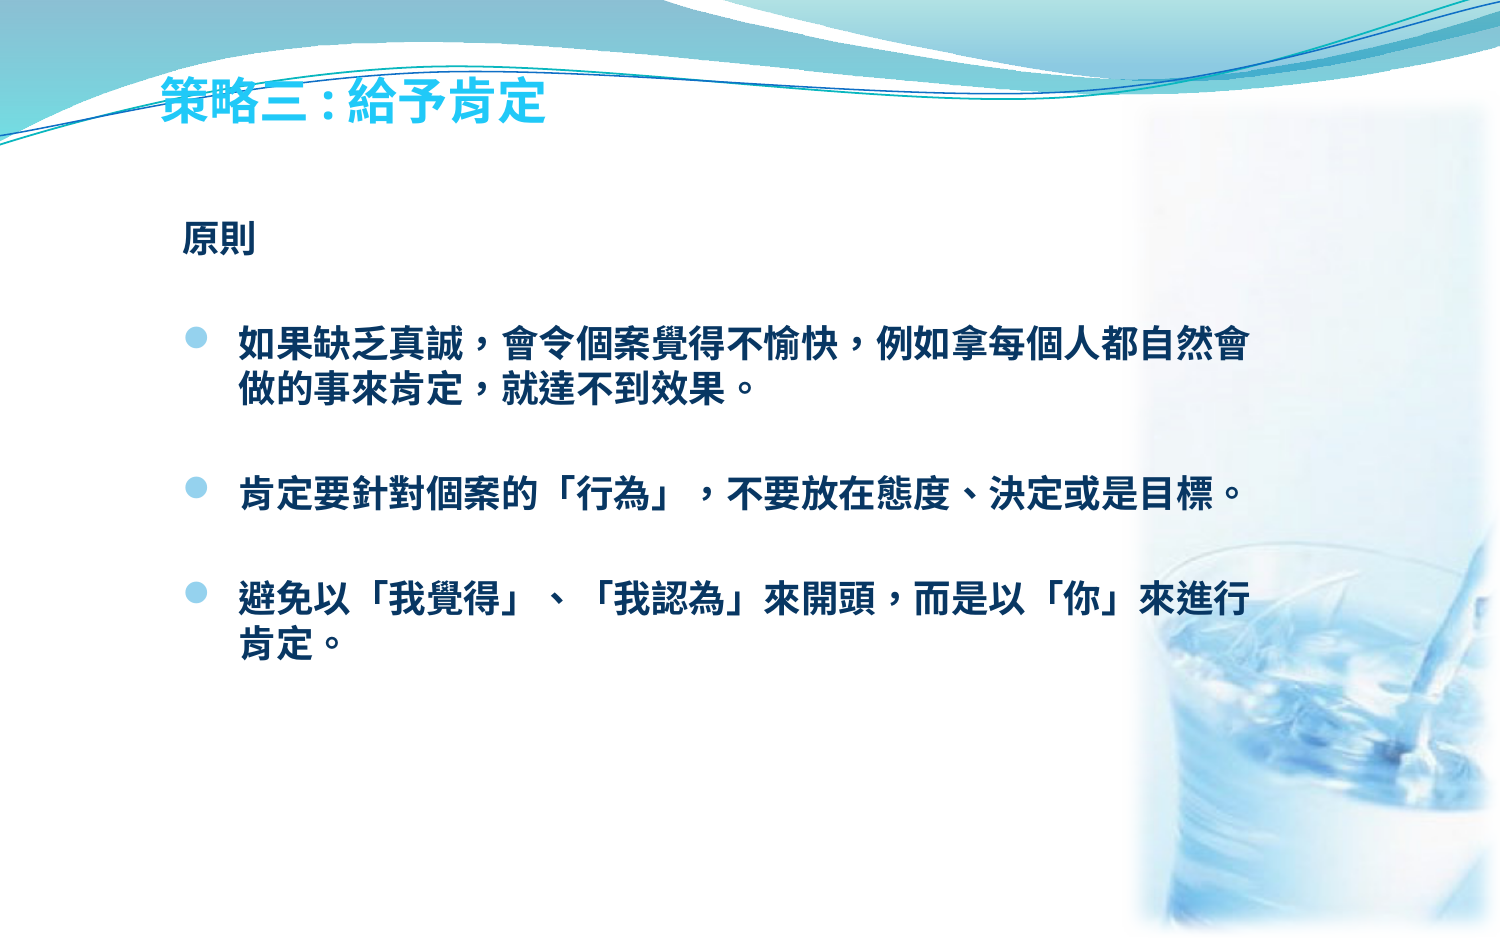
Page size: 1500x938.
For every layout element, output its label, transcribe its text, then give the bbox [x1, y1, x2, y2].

text_box 原則 如果缺乏真誠，會令個案覺得不愉快，例如拿每個人都自然會做的事來肯定，就達不到效果。 肯定要針對個案的「行為」，不要放在態度、決定或是目標。 避免以「我覺得」、「我認為」來開頭，而是以「你」來進行肯定。 [170, 208, 1115, 718]
text_box 策略三:給予肯定 [144, 62, 563, 137]
picture [1121, 90, 1500, 938]
